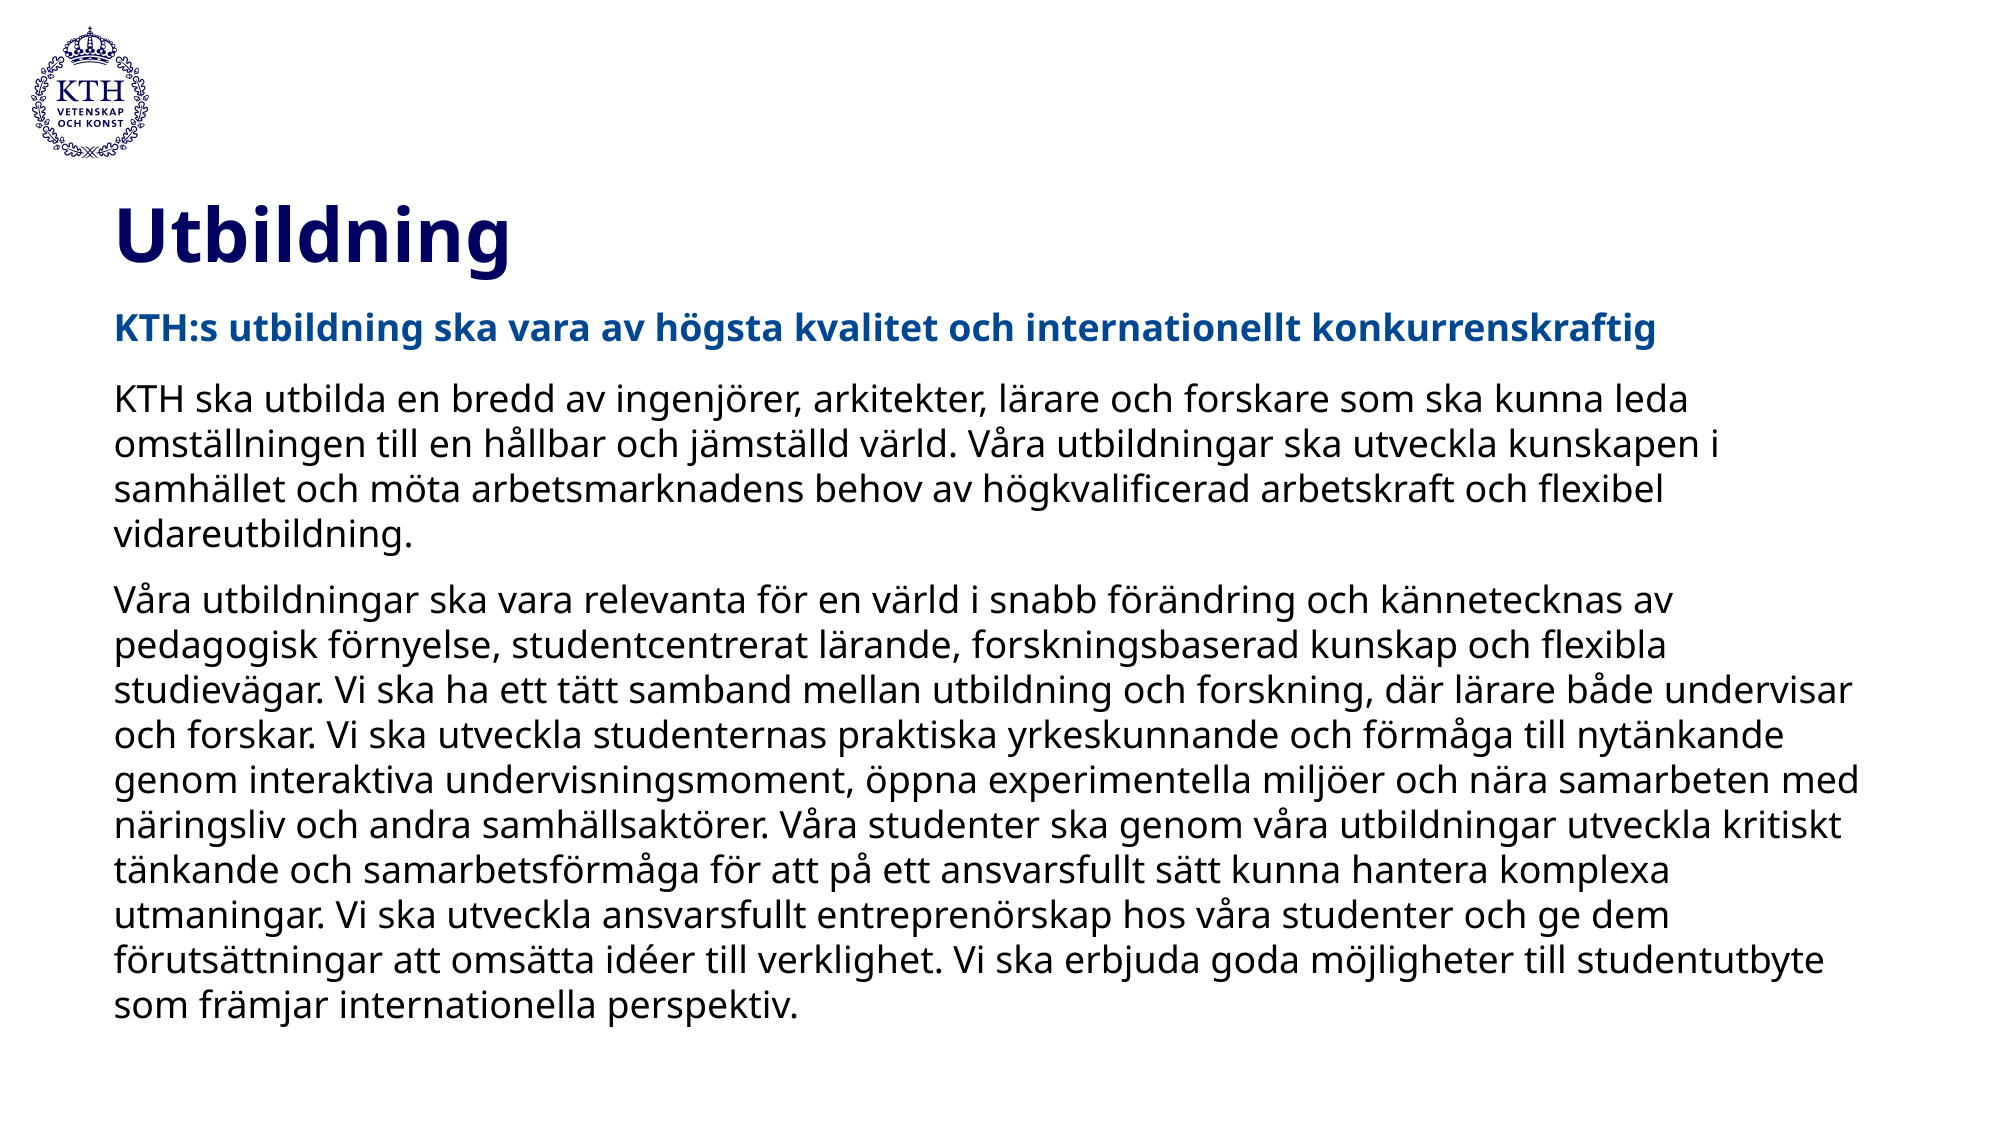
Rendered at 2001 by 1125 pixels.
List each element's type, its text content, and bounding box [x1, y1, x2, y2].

list KTH ska utbilda en bredd av ingenjörer, arkitekter, lärare och forskare som ska kunna leda omställningen till en hållbar och jämställd värld. Våra utbildningar ska utveckla kunskapen i samhället och möta arbetsmarknadens behov av högkvalificerad arbetskraft och flexibel vidareutbildning. Våra utbildningar ska vara relevanta för en värld i snabb förändring och kännetecknas av pedagogisk förnyelse, studentcentrerat lärande, forskningsbaserad kunskap och flexibla studievägar. Vi ska ha ett tätt samband mellan utbildning och forskning, där lärare både undervisar och forskar. Vi ska utveckla studenternas praktiska yrkeskunnande och förmåga till nytänkande genom interaktiva undervisningsmoment, öppna experimentella miljöer och nära samarbeten med näringsliv och andra samhällsaktörer. Våra studenter ska genom våra utbildningar utveckla kritiskt tänkande och samarbetsförmåga för att på ett ansvarsfullt sätt kunna hantera komplexa utmaningar. Vi ska utveckla ansvarsfullt entreprenörskap hos våra studenter och ge dem förutsättningar att omsätta idéer till verklighet. Vi ska erbjuda goda möjligheter till studentutbyte som främjar internationella perspektiv. [98, 367, 1902, 1048]
picture [31, 26, 149, 158]
list KTH:s utbildning ska vara av högsta kvalitet och internationellt konkurrenskraftig [98, 305, 1864, 358]
title Utbildning [98, 179, 1902, 273]
